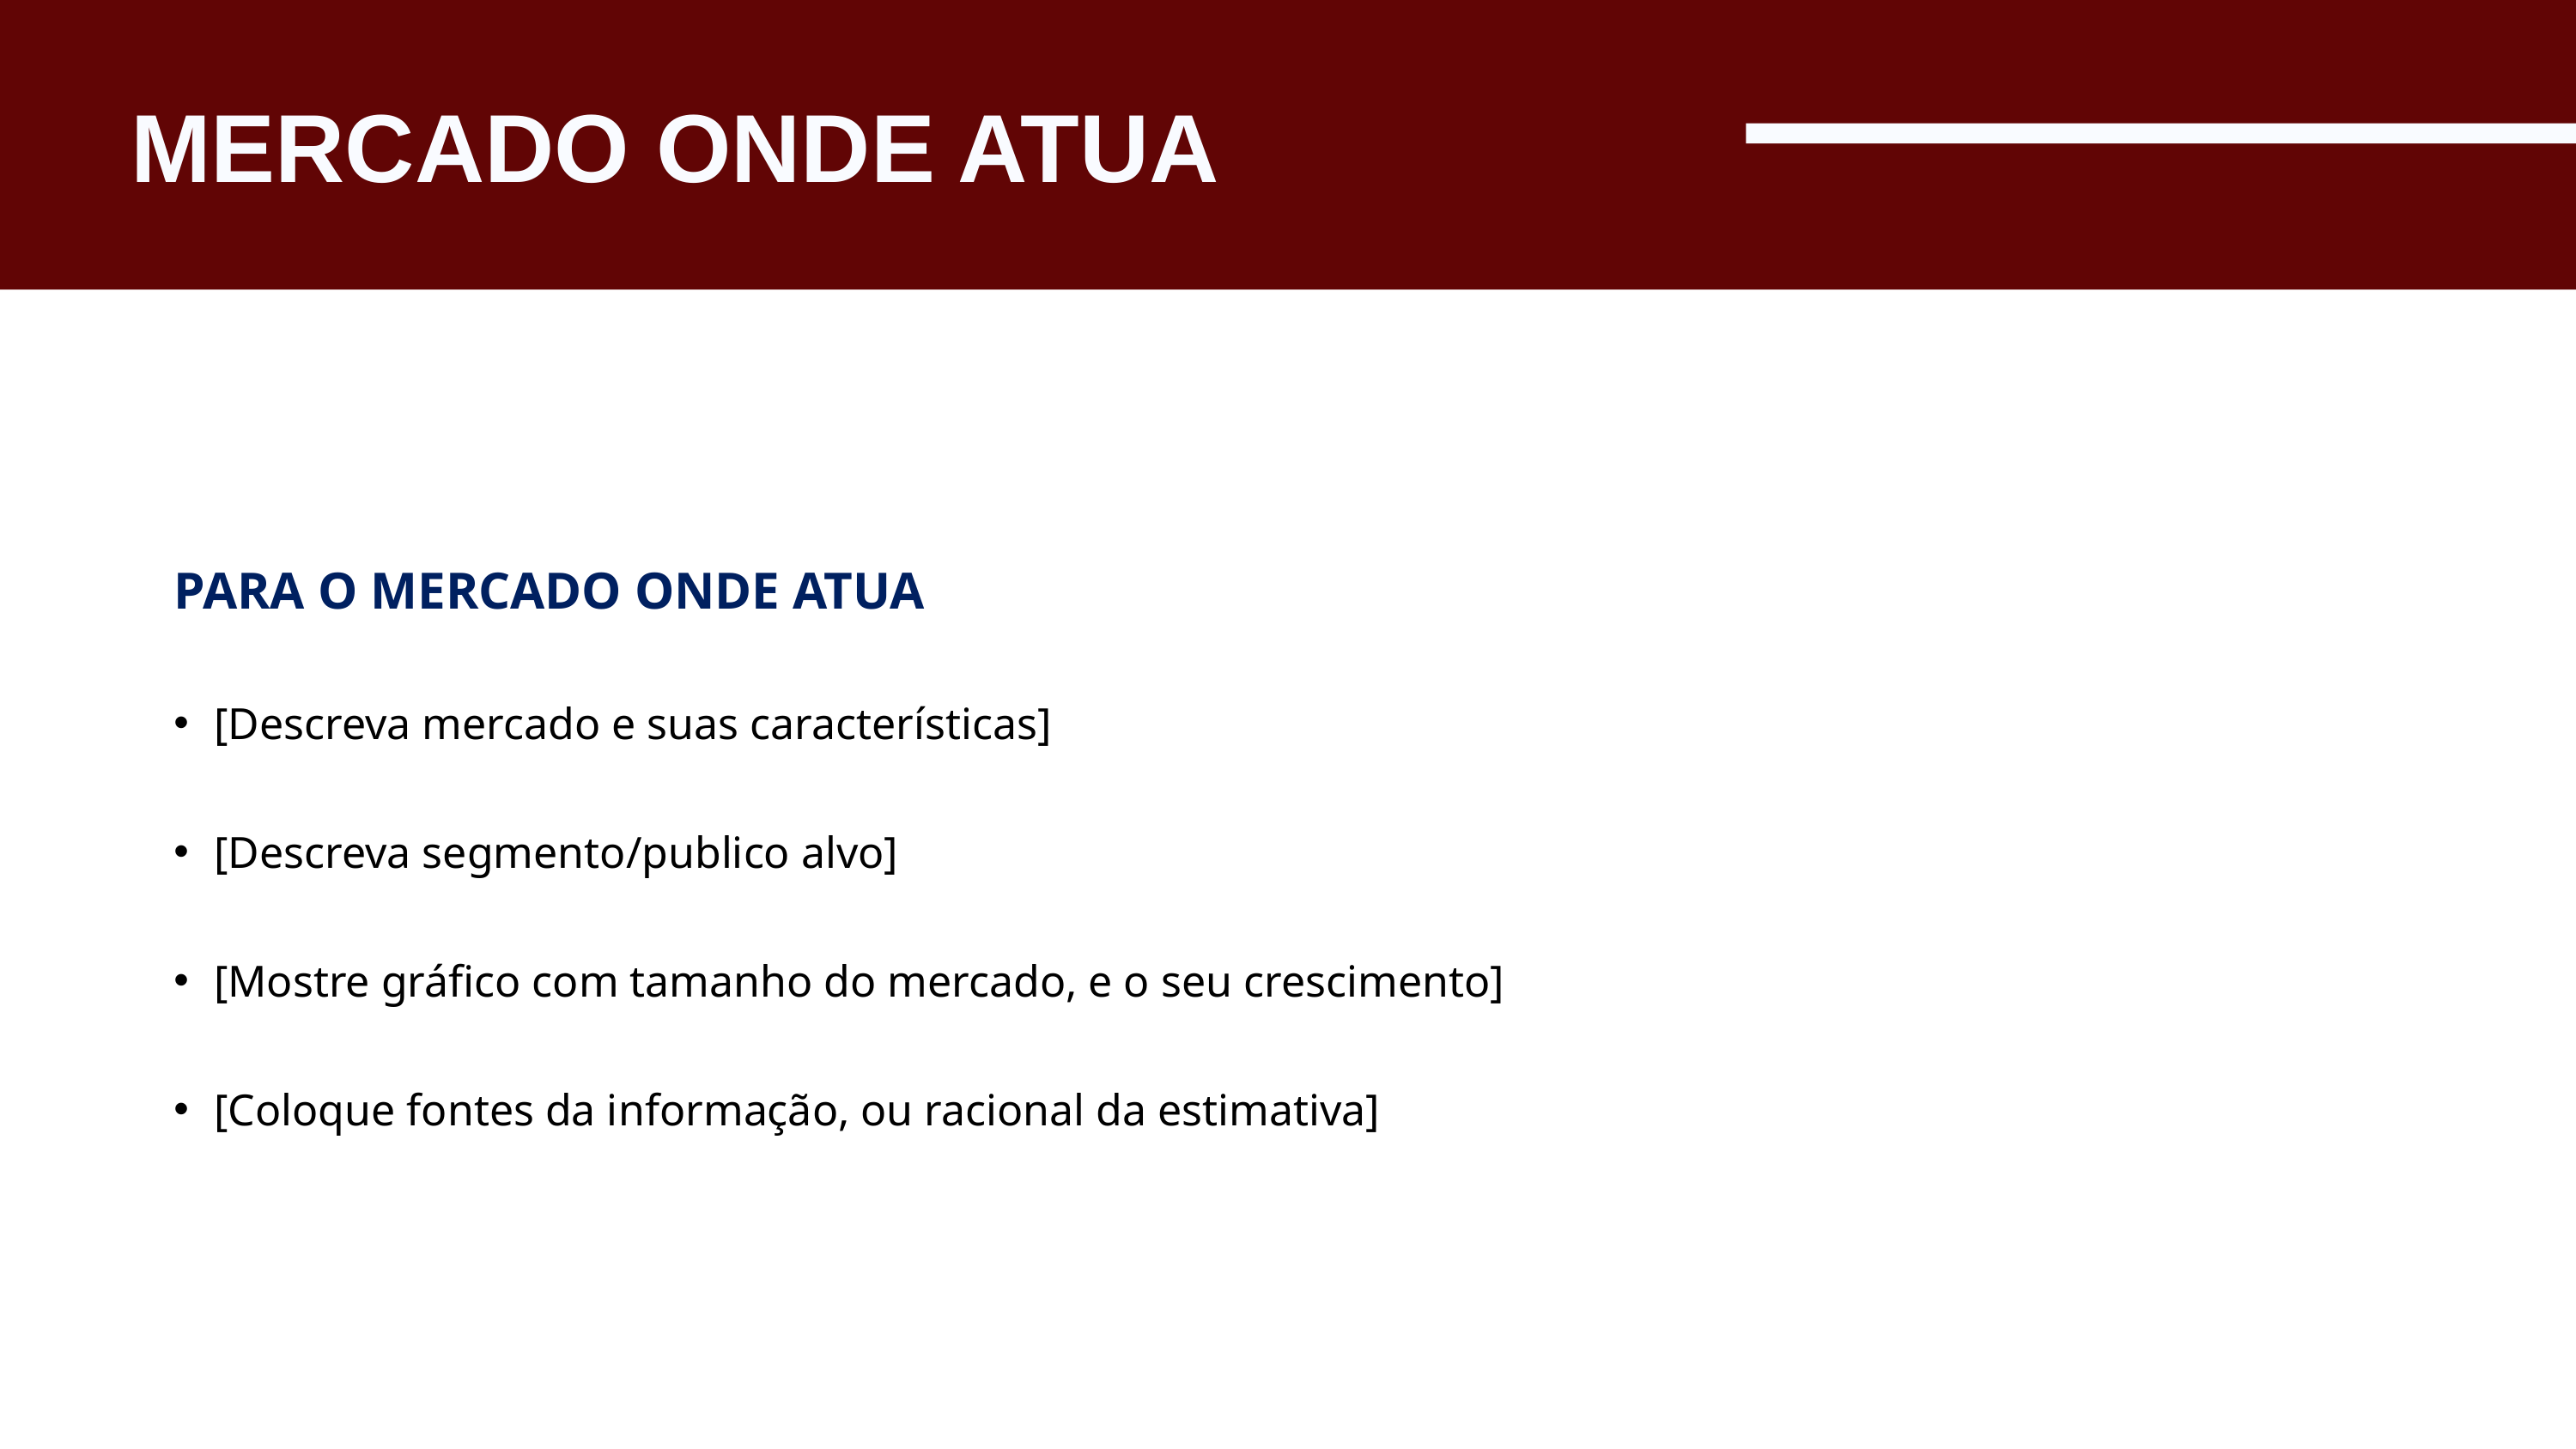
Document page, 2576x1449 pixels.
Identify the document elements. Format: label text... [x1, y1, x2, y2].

text_box [1746, 123, 2576, 144]
text_box MERCADO ONDE ATUA [128, 83, 1655, 202]
text_box PARA O MERCADO ONDE ATUA [Descreva mercado e suas características] [Descreva segmento/publico alvo] [Mostre gráfico com tamanho do mercado, e o seu crescimento] [Coloque fontes da informação, ou racional da estimativa] [161, 552, 2039, 1270]
